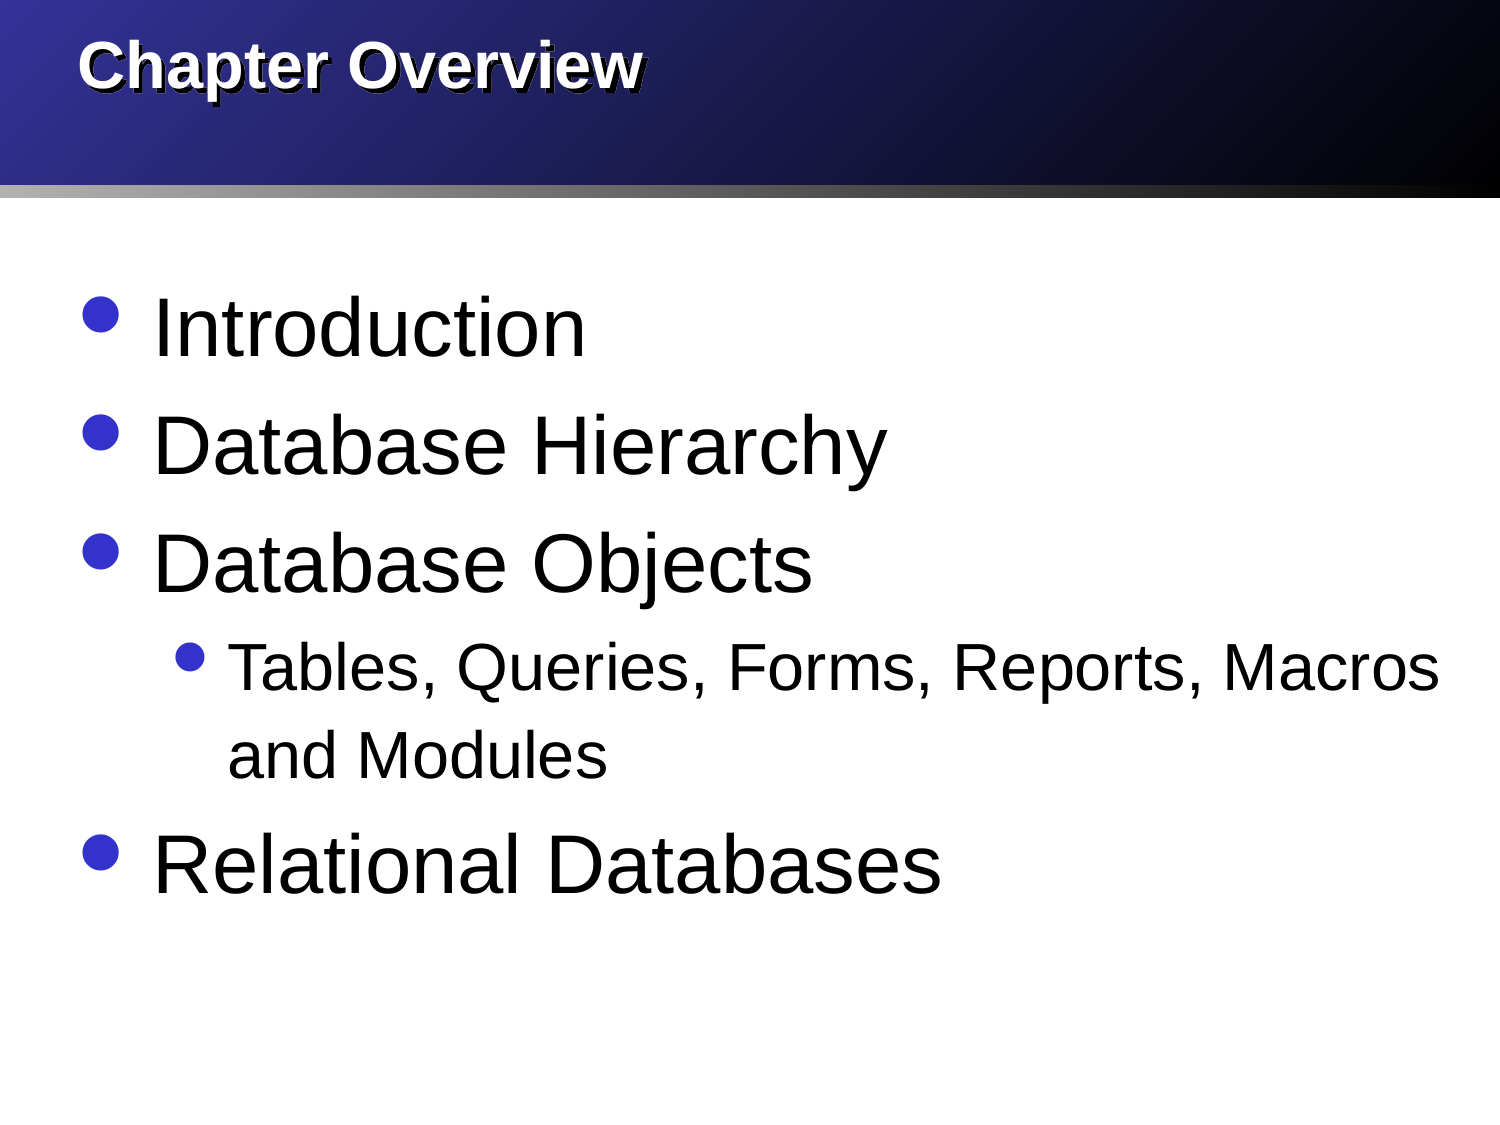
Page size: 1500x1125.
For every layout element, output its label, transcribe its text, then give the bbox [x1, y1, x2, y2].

list Introduction Database Hierarchy Database Objects Tables, Queries, Forms, Reports, Macros and Modules Relational Databases [62, 254, 1463, 963]
title Chapter Overview [62, 14, 1426, 165]
